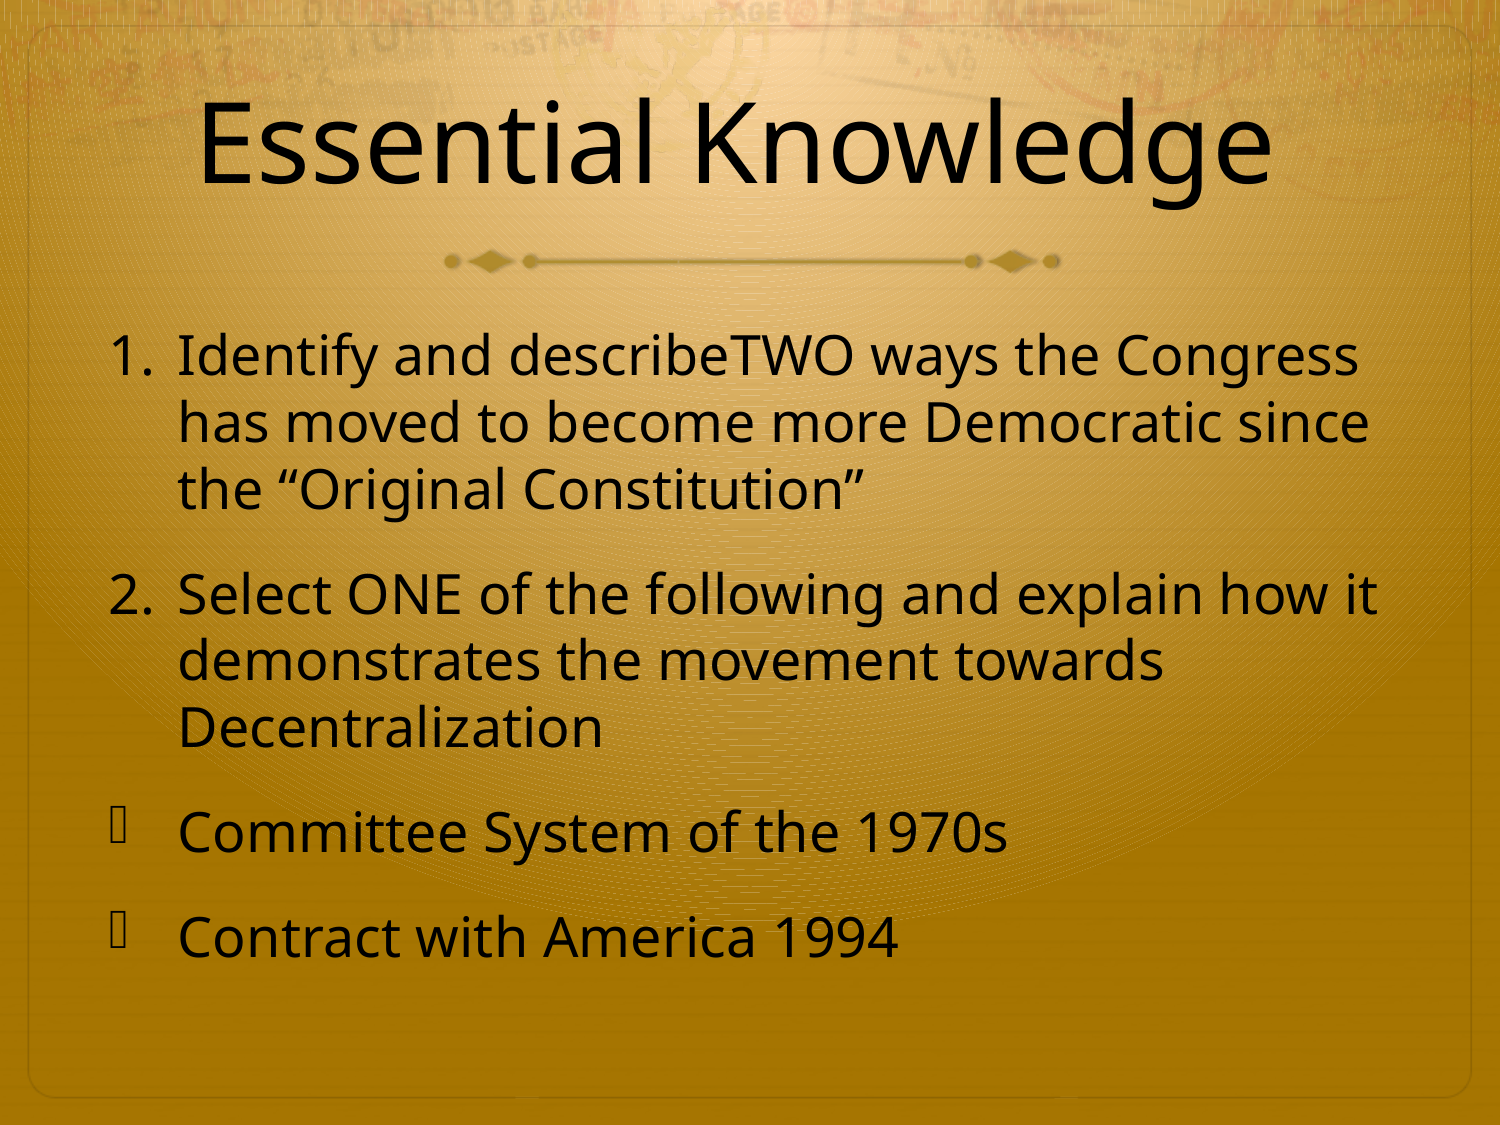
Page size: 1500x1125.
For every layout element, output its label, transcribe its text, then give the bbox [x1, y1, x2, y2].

list Identify and describeTWO ways the Congress has moved to become more Democratic since the “Original Constitution” Select ONE of the following and explain how it demonstrates the movement towards Decentralization Committee System of the 1970s Contract with America 1994 [93, 312, 1407, 988]
picture [0, 0, 1500, 1125]
title Essential Knowledge [93, 45, 1407, 233]
